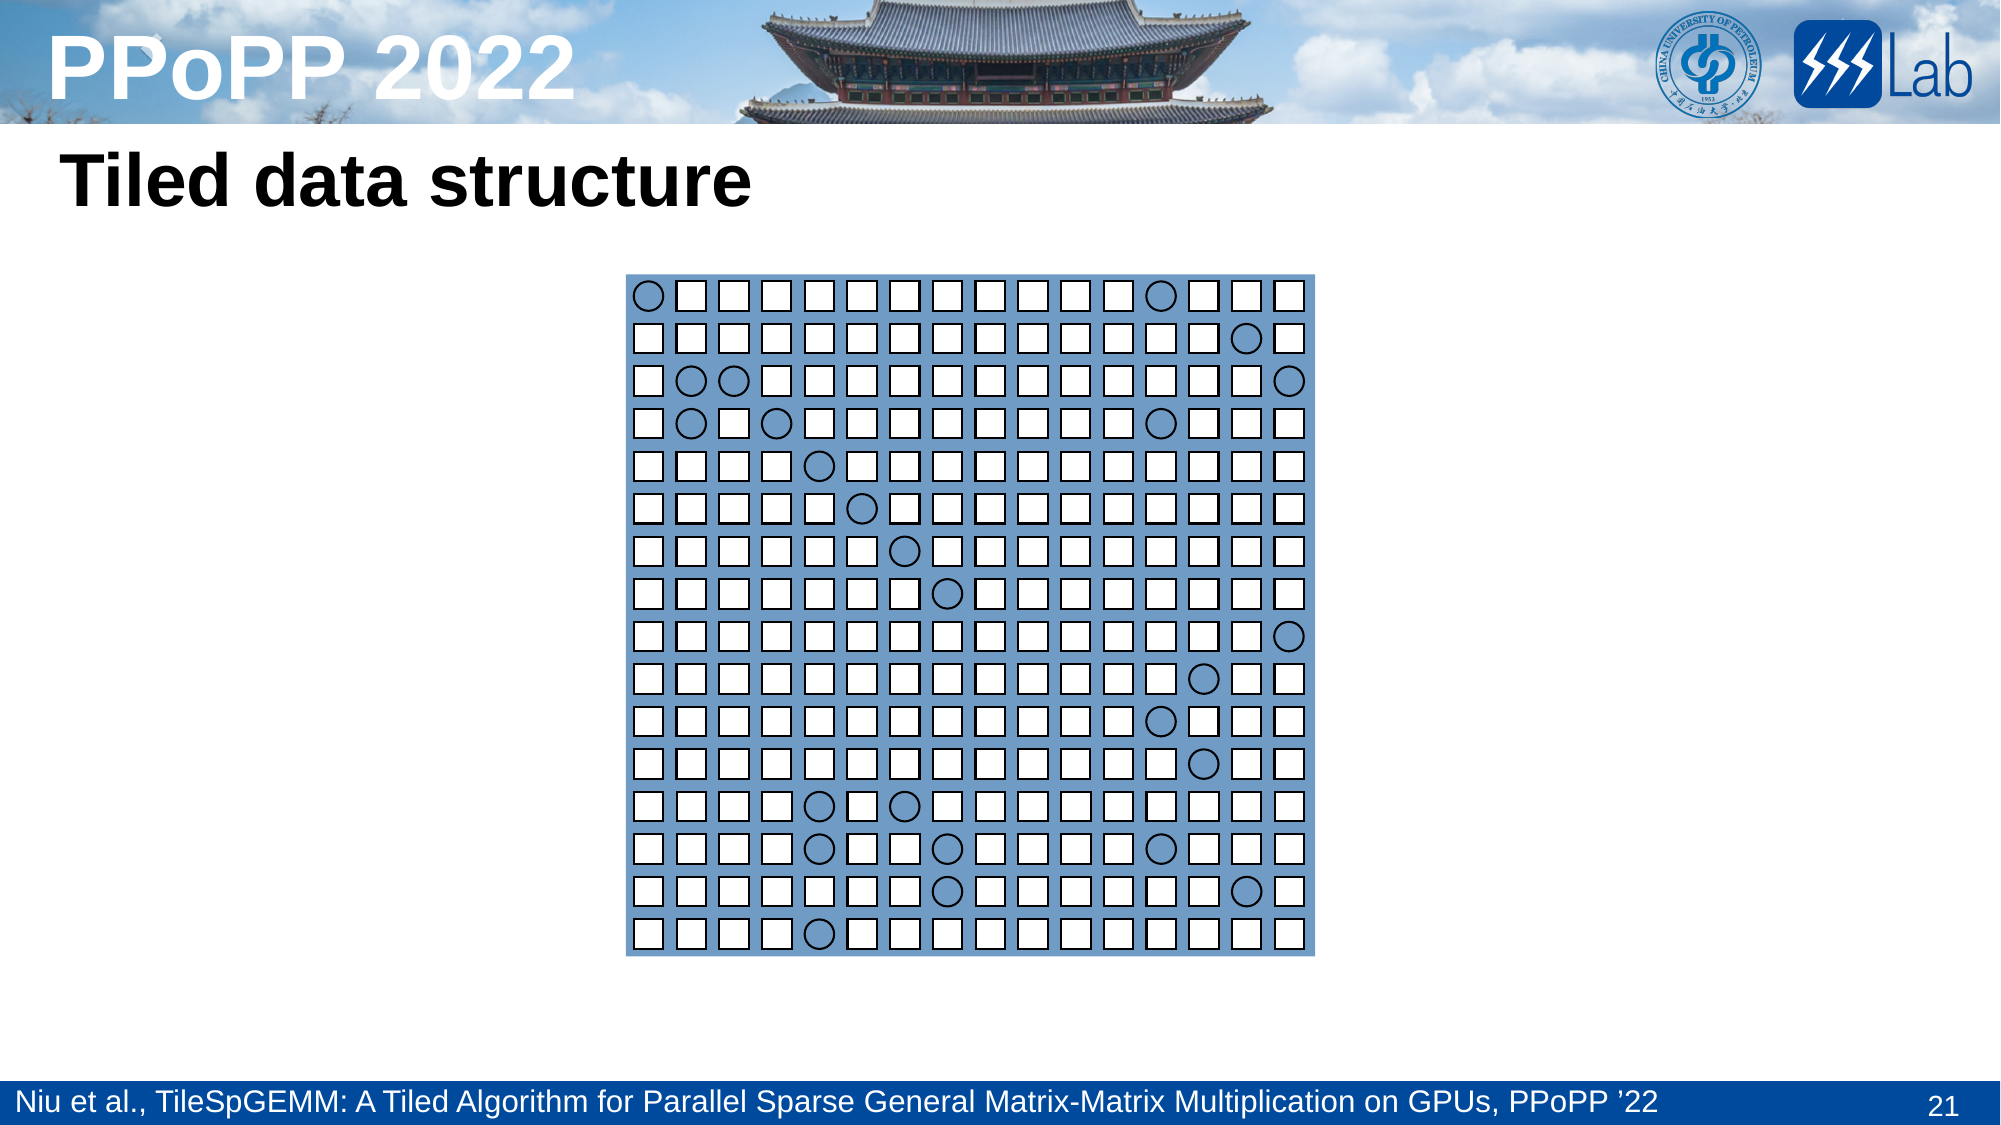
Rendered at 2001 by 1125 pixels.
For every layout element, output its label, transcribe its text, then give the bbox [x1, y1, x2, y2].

text_box [718, 578, 750, 610]
text_box [761, 833, 793, 865]
text_box [675, 365, 708, 398]
text_box [846, 663, 878, 695]
text_box [1273, 408, 1305, 439]
text_box [846, 493, 878, 525]
text_box [1231, 621, 1262, 652]
text_box [675, 451, 707, 482]
text_box [675, 706, 707, 737]
text_box [676, 833, 707, 865]
text_box [1017, 408, 1049, 439]
text_box [803, 918, 836, 950]
text_box [1103, 748, 1134, 780]
text_box [1060, 451, 1091, 482]
text_box [1103, 706, 1134, 737]
text_box [633, 876, 664, 907]
text_box [633, 706, 664, 737]
text_box [1145, 621, 1177, 652]
text_box [974, 323, 1006, 354]
text_box [1060, 748, 1091, 780]
text_box [975, 791, 1006, 822]
text_box [974, 536, 1006, 567]
text_box [718, 408, 750, 439]
text_box [1231, 748, 1262, 780]
text_box [803, 833, 836, 865]
text_box [804, 323, 835, 354]
text_box [1145, 663, 1177, 695]
text_box [1188, 833, 1220, 865]
text_box [675, 280, 707, 312]
text_box [931, 875, 964, 908]
text_box [1103, 408, 1134, 439]
text_box [718, 918, 750, 950]
text_box [888, 535, 921, 568]
text_box [889, 578, 921, 610]
text_box [974, 493, 1006, 525]
text_box [889, 621, 921, 652]
text_box [1145, 833, 1178, 865]
text_box [1231, 791, 1262, 822]
text_box [633, 833, 664, 865]
text_box [1188, 876, 1220, 907]
text_box [975, 833, 1006, 865]
text_box [1017, 365, 1049, 397]
text_box [846, 451, 878, 482]
text_box [932, 408, 963, 439]
text_box [761, 918, 793, 950]
text_box [1145, 791, 1177, 822]
text_box [675, 536, 707, 567]
text_box [1231, 408, 1262, 439]
text_box [1060, 833, 1092, 865]
text_box [676, 876, 707, 907]
text_box [932, 706, 963, 737]
text_box [1188, 365, 1220, 397]
text_box [1060, 365, 1091, 397]
text_box [932, 918, 963, 950]
text_box [803, 450, 836, 483]
text_box [633, 578, 664, 610]
text_box [974, 663, 1006, 695]
text_box [1145, 280, 1177, 312]
text_box [1274, 833, 1305, 865]
text_box [1188, 451, 1220, 482]
text_box [1060, 323, 1091, 354]
picture [0, 0, 2000, 124]
text_box [1017, 451, 1049, 482]
text_box [889, 918, 921, 950]
text_box [1188, 918, 1220, 950]
text_box [633, 918, 664, 950]
text_box [803, 790, 836, 823]
text_box [804, 876, 835, 907]
text_box [1273, 451, 1305, 482]
text_box [1145, 451, 1177, 482]
text_box Tiled data structure [44, 124, 769, 229]
text_box [1188, 706, 1220, 737]
text_box [889, 493, 921, 525]
text_box [1273, 748, 1305, 780]
text_box [846, 706, 878, 737]
text_box [675, 663, 707, 695]
text_box [846, 748, 878, 780]
text_box [718, 493, 750, 525]
text_box [1103, 323, 1134, 354]
text_box [1187, 748, 1220, 780]
text_box [1017, 536, 1049, 567]
text_box [1230, 875, 1263, 908]
text_box [1274, 918, 1305, 950]
text_box [1273, 493, 1305, 525]
text_box [1060, 621, 1091, 652]
text_box [804, 663, 835, 695]
text_box [1017, 833, 1049, 865]
text_box [1103, 280, 1134, 312]
text_box [974, 280, 1006, 312]
text_box [804, 536, 835, 567]
text_box [846, 791, 878, 822]
text_box [1273, 663, 1305, 695]
text_box [1145, 365, 1177, 397]
text_box [1017, 918, 1049, 950]
text_box [1060, 493, 1091, 525]
text_box [932, 451, 963, 482]
text_box [633, 621, 664, 652]
text_box [676, 918, 707, 950]
text_box [846, 280, 878, 312]
text_box [1017, 876, 1049, 907]
text_box [1060, 408, 1091, 439]
text_box [932, 536, 963, 567]
text_box [1060, 876, 1092, 907]
text_box [1145, 493, 1177, 525]
text_box [675, 748, 707, 780]
text_box [889, 408, 921, 439]
text_box [1231, 706, 1262, 737]
text_box [932, 323, 963, 354]
text_box [761, 280, 792, 312]
text_box [675, 407, 708, 440]
text_box [718, 621, 750, 652]
text_box [761, 451, 792, 482]
text_box [1103, 918, 1134, 950]
text_box [761, 536, 792, 567]
text_box [761, 578, 792, 610]
text_box [633, 408, 664, 439]
text_box [931, 578, 964, 610]
text_box [1145, 536, 1177, 567]
text_box [632, 280, 665, 312]
text_box [761, 706, 792, 737]
text_box [804, 493, 835, 525]
text_box [675, 578, 707, 610]
text_box [1188, 621, 1220, 652]
slide_number 21 [1901, 1074, 1975, 1125]
text_box [889, 876, 921, 907]
text_box [633, 663, 664, 695]
text_box [1017, 280, 1049, 312]
text_box [625, 273, 1316, 957]
text_box [718, 451, 750, 482]
text_box [718, 876, 750, 907]
text_box [846, 323, 878, 354]
text_box [1188, 323, 1220, 354]
text_box [1231, 451, 1262, 482]
text_box [1230, 322, 1263, 355]
text_box [1188, 408, 1220, 439]
text_box [974, 408, 1006, 439]
text_box [1017, 323, 1049, 354]
text_box [718, 323, 750, 354]
text_box [804, 408, 835, 439]
text_box [1017, 663, 1049, 695]
text_box [889, 748, 921, 780]
text_box [718, 748, 750, 780]
text_box [1273, 536, 1305, 567]
text_box [761, 493, 792, 525]
text_box [1231, 493, 1262, 525]
text_box [1103, 493, 1134, 525]
text_box [804, 621, 835, 652]
text_box [804, 706, 835, 737]
text_box [1274, 791, 1305, 822]
text_box [761, 621, 792, 652]
text_box [760, 407, 793, 440]
text_box [718, 536, 750, 567]
text_box Niu et al., TileSpGEMM: A Tiled Algorithm for Parallel Sparse General Matrix-Matrix Multiplication on GPUs, PPoPP ’22 [0, 1073, 1688, 1125]
text_box [1188, 493, 1220, 525]
text_box [1231, 280, 1262, 312]
text_box [932, 748, 963, 780]
text_box [1273, 365, 1306, 398]
text_box [761, 748, 792, 780]
text_box [1060, 280, 1091, 312]
text_box [1017, 621, 1049, 652]
text_box [889, 323, 921, 354]
text_box [804, 748, 835, 780]
text_box [975, 876, 1006, 907]
text_box [633, 451, 664, 482]
text_box [633, 493, 664, 525]
text_box [932, 791, 963, 822]
text_box [974, 706, 1006, 737]
text_box [718, 280, 750, 312]
text_box [1274, 876, 1305, 907]
text_box [633, 536, 664, 567]
text_box [1145, 918, 1177, 950]
text_box [932, 365, 963, 397]
text_box [761, 323, 792, 354]
text_box [676, 791, 707, 822]
text_box [889, 663, 921, 695]
text_box [1103, 578, 1134, 610]
text_box [633, 791, 664, 822]
text_box [1273, 620, 1305, 653]
text_box [804, 365, 835, 397]
text_box [1060, 536, 1091, 567]
text_box [1103, 791, 1134, 822]
text_box [633, 748, 664, 780]
text_box [1145, 705, 1177, 738]
text_box [846, 536, 878, 567]
text_box [846, 621, 878, 652]
text_box [974, 621, 1006, 652]
text_box [1103, 451, 1134, 482]
text_box [718, 365, 750, 398]
text_box [1145, 876, 1177, 907]
text_box [1188, 536, 1220, 567]
text_box [761, 876, 793, 907]
text_box [633, 365, 664, 397]
text_box [889, 365, 921, 397]
text_box [846, 918, 878, 950]
text_box [804, 280, 835, 312]
text_box [761, 791, 793, 822]
text_box [675, 621, 707, 652]
text_box [1145, 407, 1177, 440]
text_box [675, 323, 707, 354]
text_box [1017, 791, 1049, 822]
text_box [718, 833, 750, 865]
text_box [932, 493, 963, 525]
text_box [846, 365, 878, 397]
text_box [974, 451, 1006, 482]
text_box [932, 621, 963, 652]
text_box [1273, 706, 1305, 737]
text_box [932, 663, 963, 695]
text_box [761, 365, 792, 397]
text_box [1017, 748, 1049, 780]
text_box [1060, 918, 1092, 950]
text_box [1145, 323, 1177, 354]
text_box [974, 578, 1006, 610]
text_box [1145, 748, 1177, 780]
text_box [1060, 706, 1091, 737]
text_box [1273, 578, 1305, 610]
text_box [761, 663, 792, 695]
text_box [1231, 918, 1262, 950]
text_box [1231, 578, 1262, 610]
text_box [718, 706, 750, 737]
text_box [1060, 578, 1091, 610]
text_box [889, 280, 921, 312]
text_box [932, 280, 963, 312]
text_box [1231, 365, 1262, 397]
text_box [1103, 621, 1134, 652]
text_box [846, 578, 878, 610]
text_box [1273, 323, 1305, 354]
text_box [718, 791, 750, 822]
text_box [846, 876, 878, 907]
text_box [1103, 536, 1134, 567]
text_box [1231, 536, 1262, 567]
text_box [889, 706, 921, 737]
text_box [1060, 663, 1091, 695]
text_box [975, 918, 1006, 950]
text_box [1188, 791, 1220, 822]
text_box [1231, 663, 1262, 695]
text_box [974, 365, 1006, 397]
text_box [846, 833, 878, 865]
text_box [889, 451, 921, 482]
text_box [931, 833, 964, 865]
text_box [804, 578, 835, 610]
text_box [1060, 791, 1092, 822]
text_box [675, 493, 707, 525]
text_box [974, 748, 1006, 780]
text_box [1103, 663, 1134, 695]
text_box [1103, 876, 1134, 907]
text_box [633, 323, 664, 354]
text_box [1188, 663, 1220, 695]
text_box [888, 790, 921, 823]
text_box [1273, 280, 1305, 312]
text_box [1017, 578, 1049, 610]
text_box [889, 833, 921, 865]
text_box [1103, 833, 1134, 865]
text_box [1231, 833, 1262, 865]
text_box [1188, 280, 1220, 312]
text_box [718, 663, 750, 695]
text_box [1017, 493, 1049, 525]
text_box [1145, 578, 1177, 610]
text_box [1188, 578, 1220, 610]
text_box [846, 408, 878, 439]
text_box [1017, 706, 1049, 737]
text_box [1103, 365, 1134, 397]
